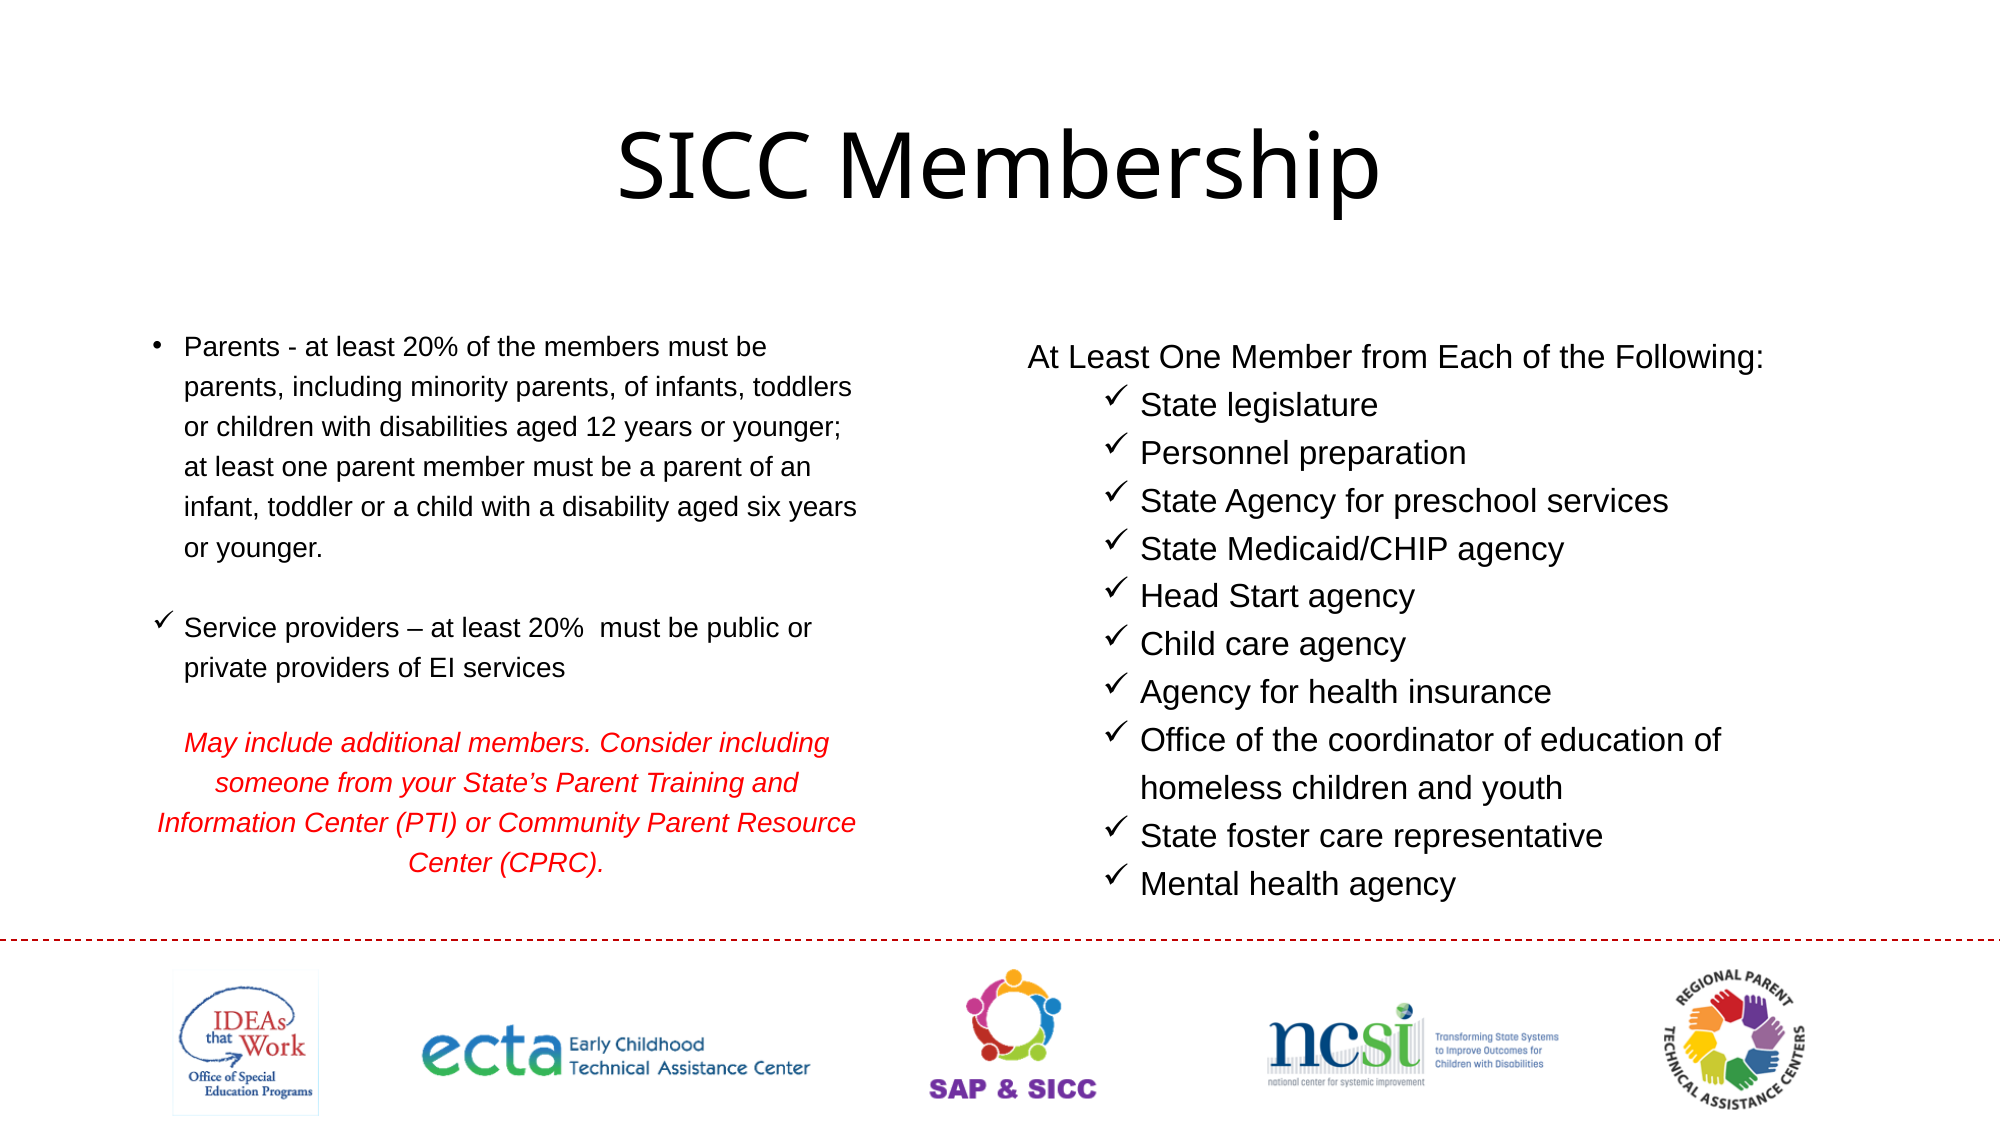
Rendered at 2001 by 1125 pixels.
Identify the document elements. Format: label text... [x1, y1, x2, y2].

title SICC Membership [137, 59, 1863, 278]
list Parents - at least 20% of the members must be parents, including minority parents, of infants, toddlers or children with disabilities aged 12 years or younger; at least one parent member must be a parent of an infant, toddler or a child with a disability aged six years or younger. Service providers – at least 20% must be public or private providers of EI services May include additional members. Consider including someone from your State’s Parent Training and Information Center (PTI) or Community Parent Resource Center (CPRC). [137, 299, 877, 917]
picture [148, 956, 1826, 1125]
list At Least One Member from Each of the Following: State legislature Personnel preparation State Agency for preschool services State Medicaid/CHIP agency Head Start agency Child care agency Agency for health insurance Office of the coordinator of education of homeless children and youth State foster care representative Mental health agency [1012, 319, 1863, 937]
